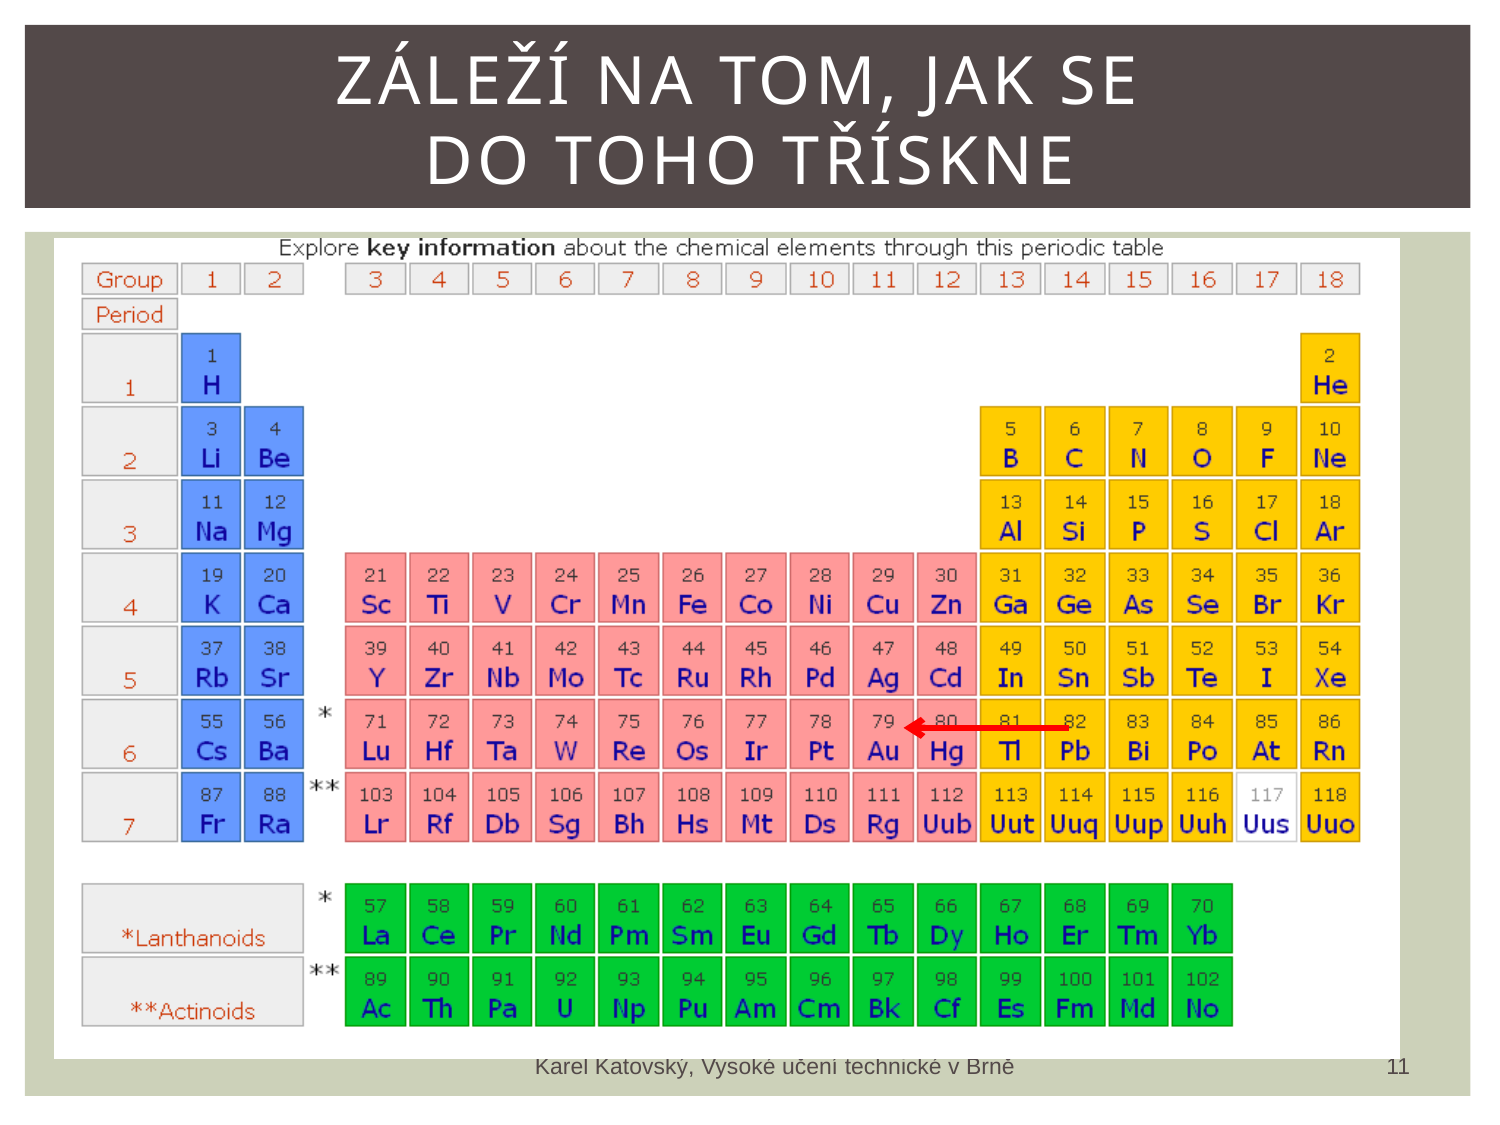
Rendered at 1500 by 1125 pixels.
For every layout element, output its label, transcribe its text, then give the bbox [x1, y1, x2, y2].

slide_number 11 [1349, 1041, 1448, 1089]
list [54, 238, 1400, 1059]
title Záleží na tom, jak se do toho třískne [62, 31, 1438, 204]
footer Karel Katovský, Vysoké učení technické v Brně [500, 1066, 1050, 1088]
